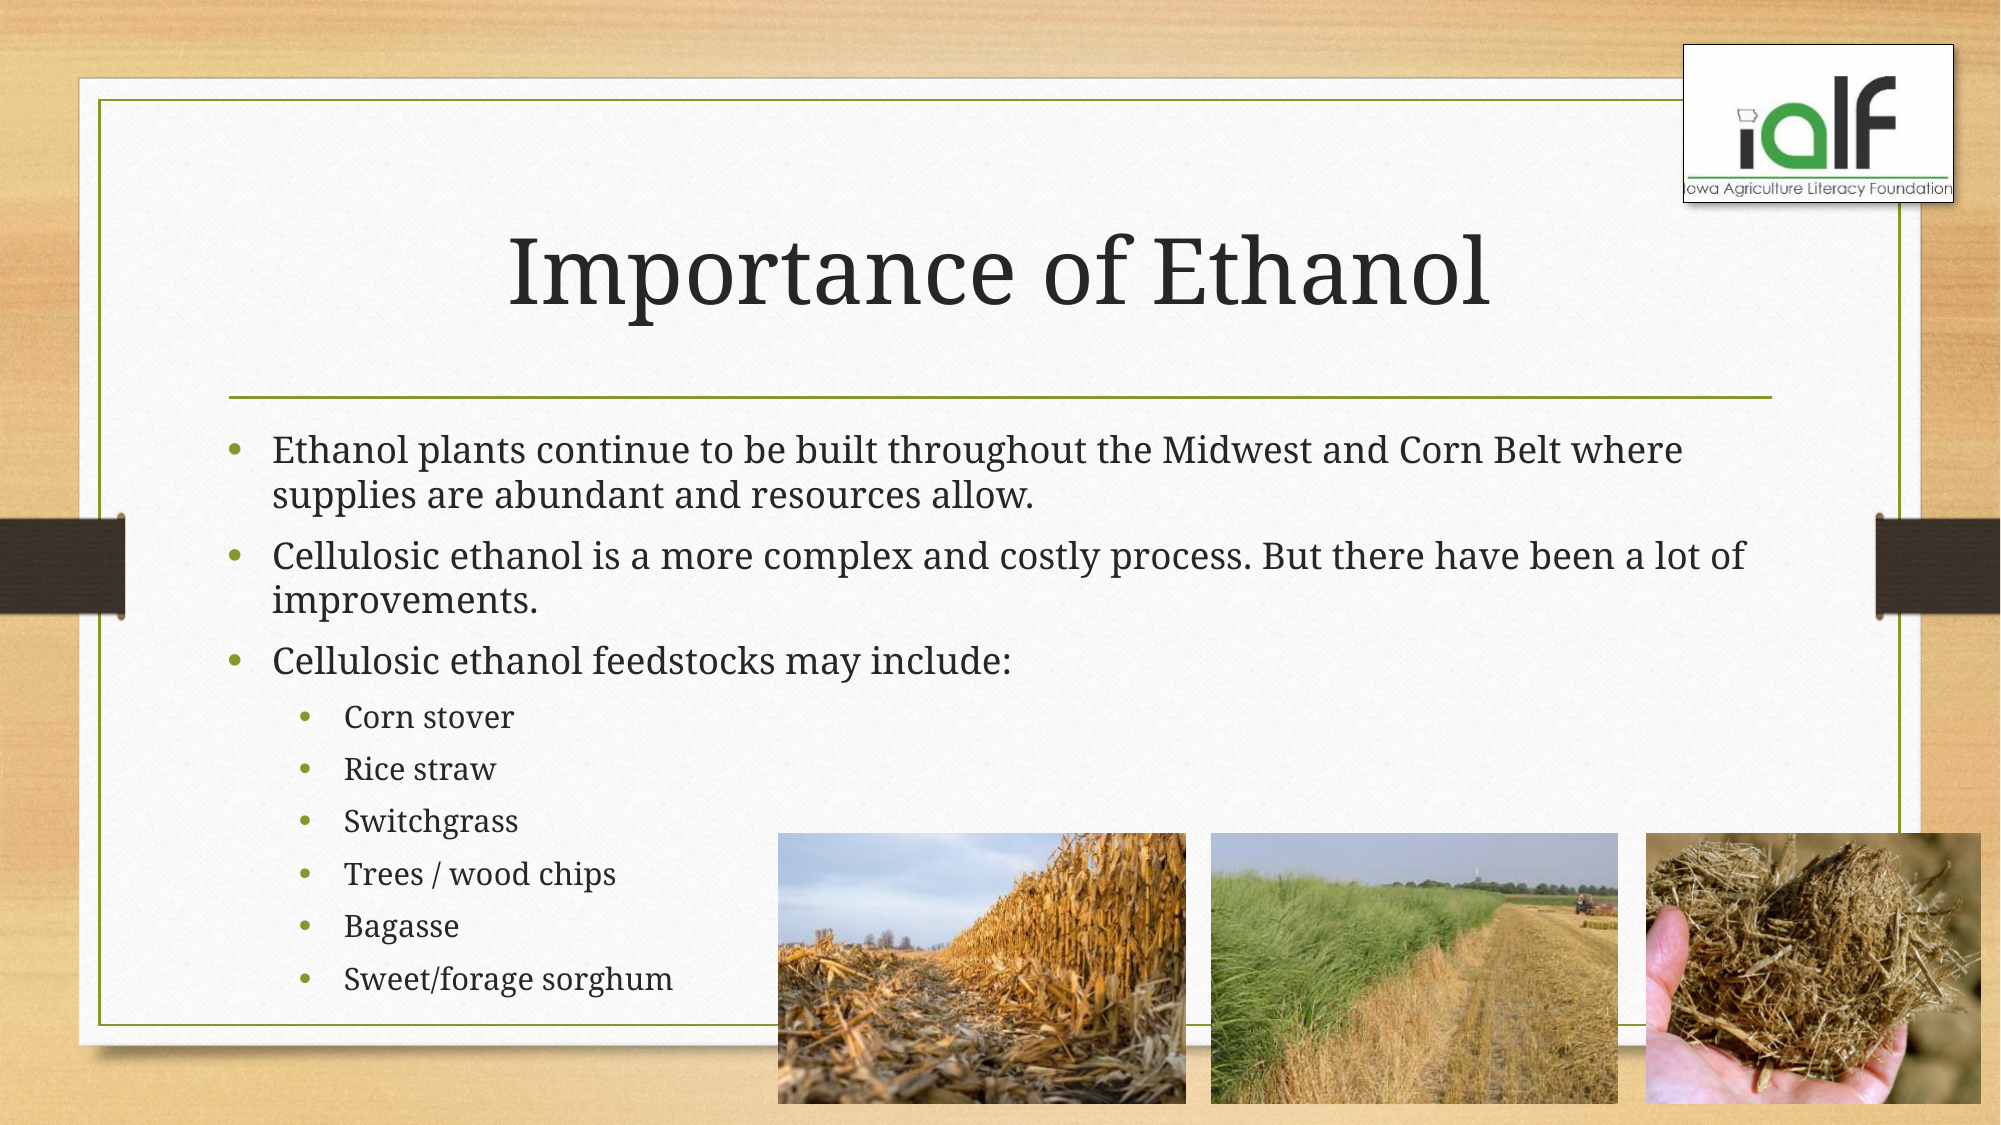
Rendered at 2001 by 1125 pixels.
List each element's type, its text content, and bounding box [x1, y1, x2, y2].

title Importance of Ethanol [212, 161, 1788, 375]
list Ethanol plants continue to be built throughout the Midwest and Corn Belt where supplies are abundant and resources allow. Cellulosic ethanol is a more complex and costly process. But there have been a lot of improvements. Cellulosic ethanol feedstocks may include: Corn stover Rice straw Switchgrass Trees / wood chips Bagasse Sweet/forage sorghum [212, 419, 1788, 1008]
picture [0, 0, 2001, 1125]
